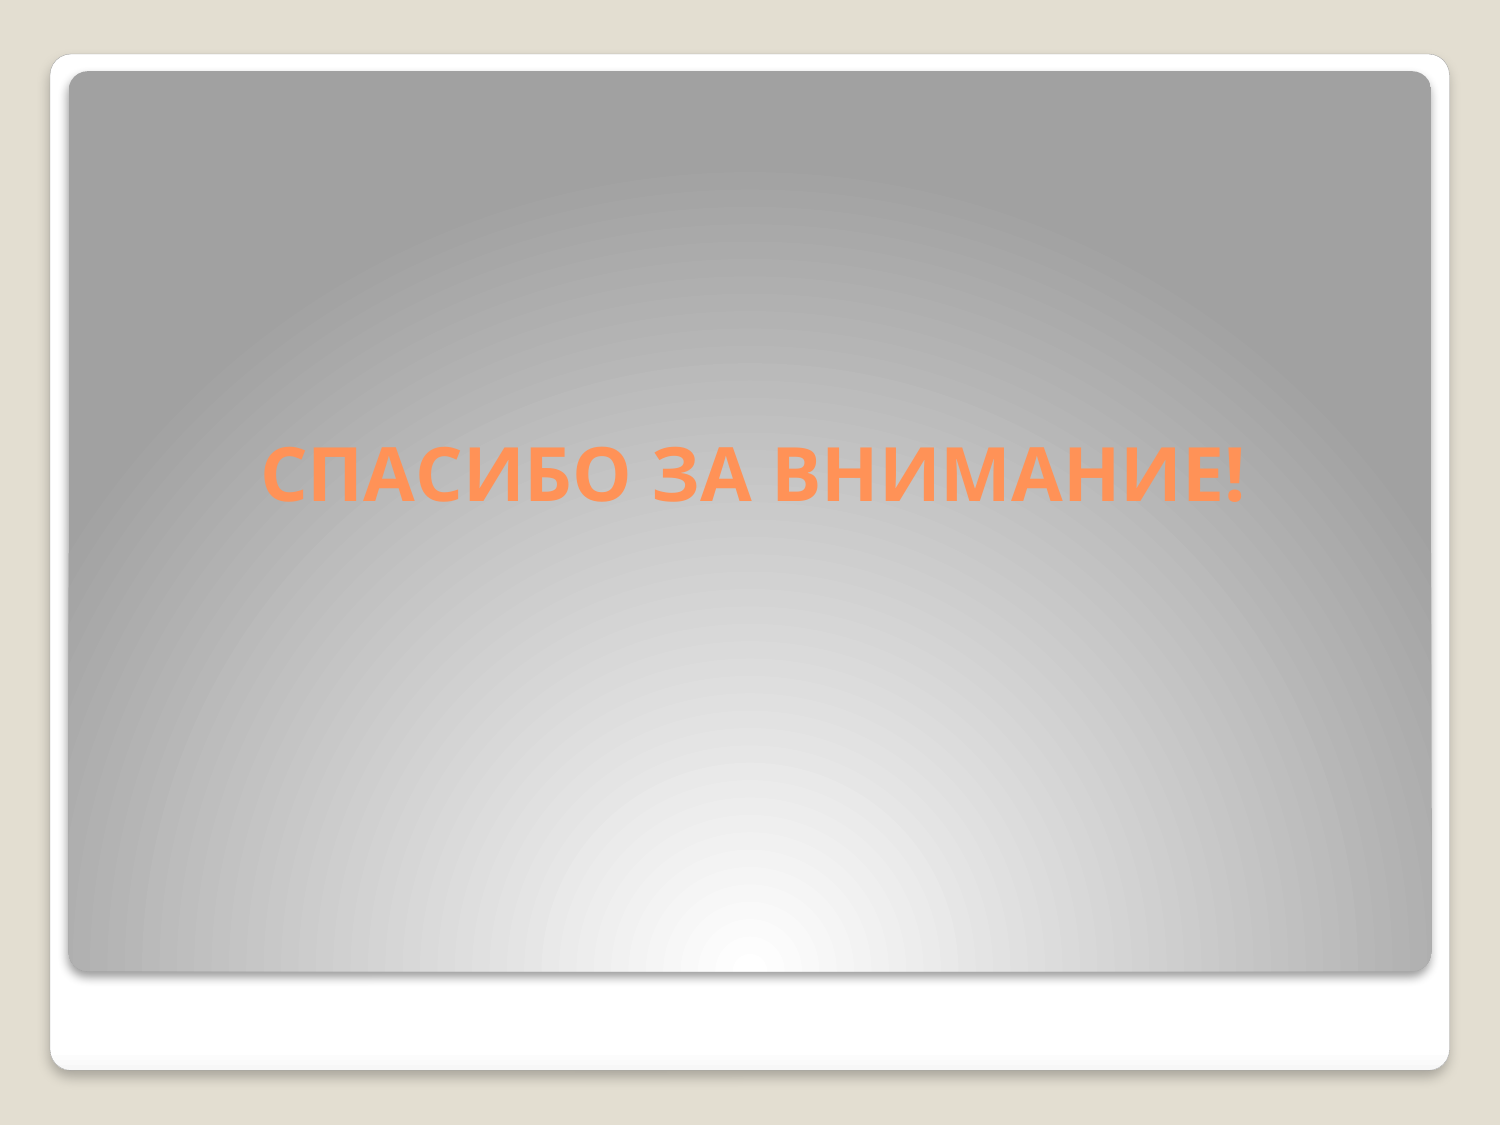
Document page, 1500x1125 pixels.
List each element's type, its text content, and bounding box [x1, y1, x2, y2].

title СПАСИБО ЗА ВНИМАНИЕ! [82, 351, 1425, 524]
